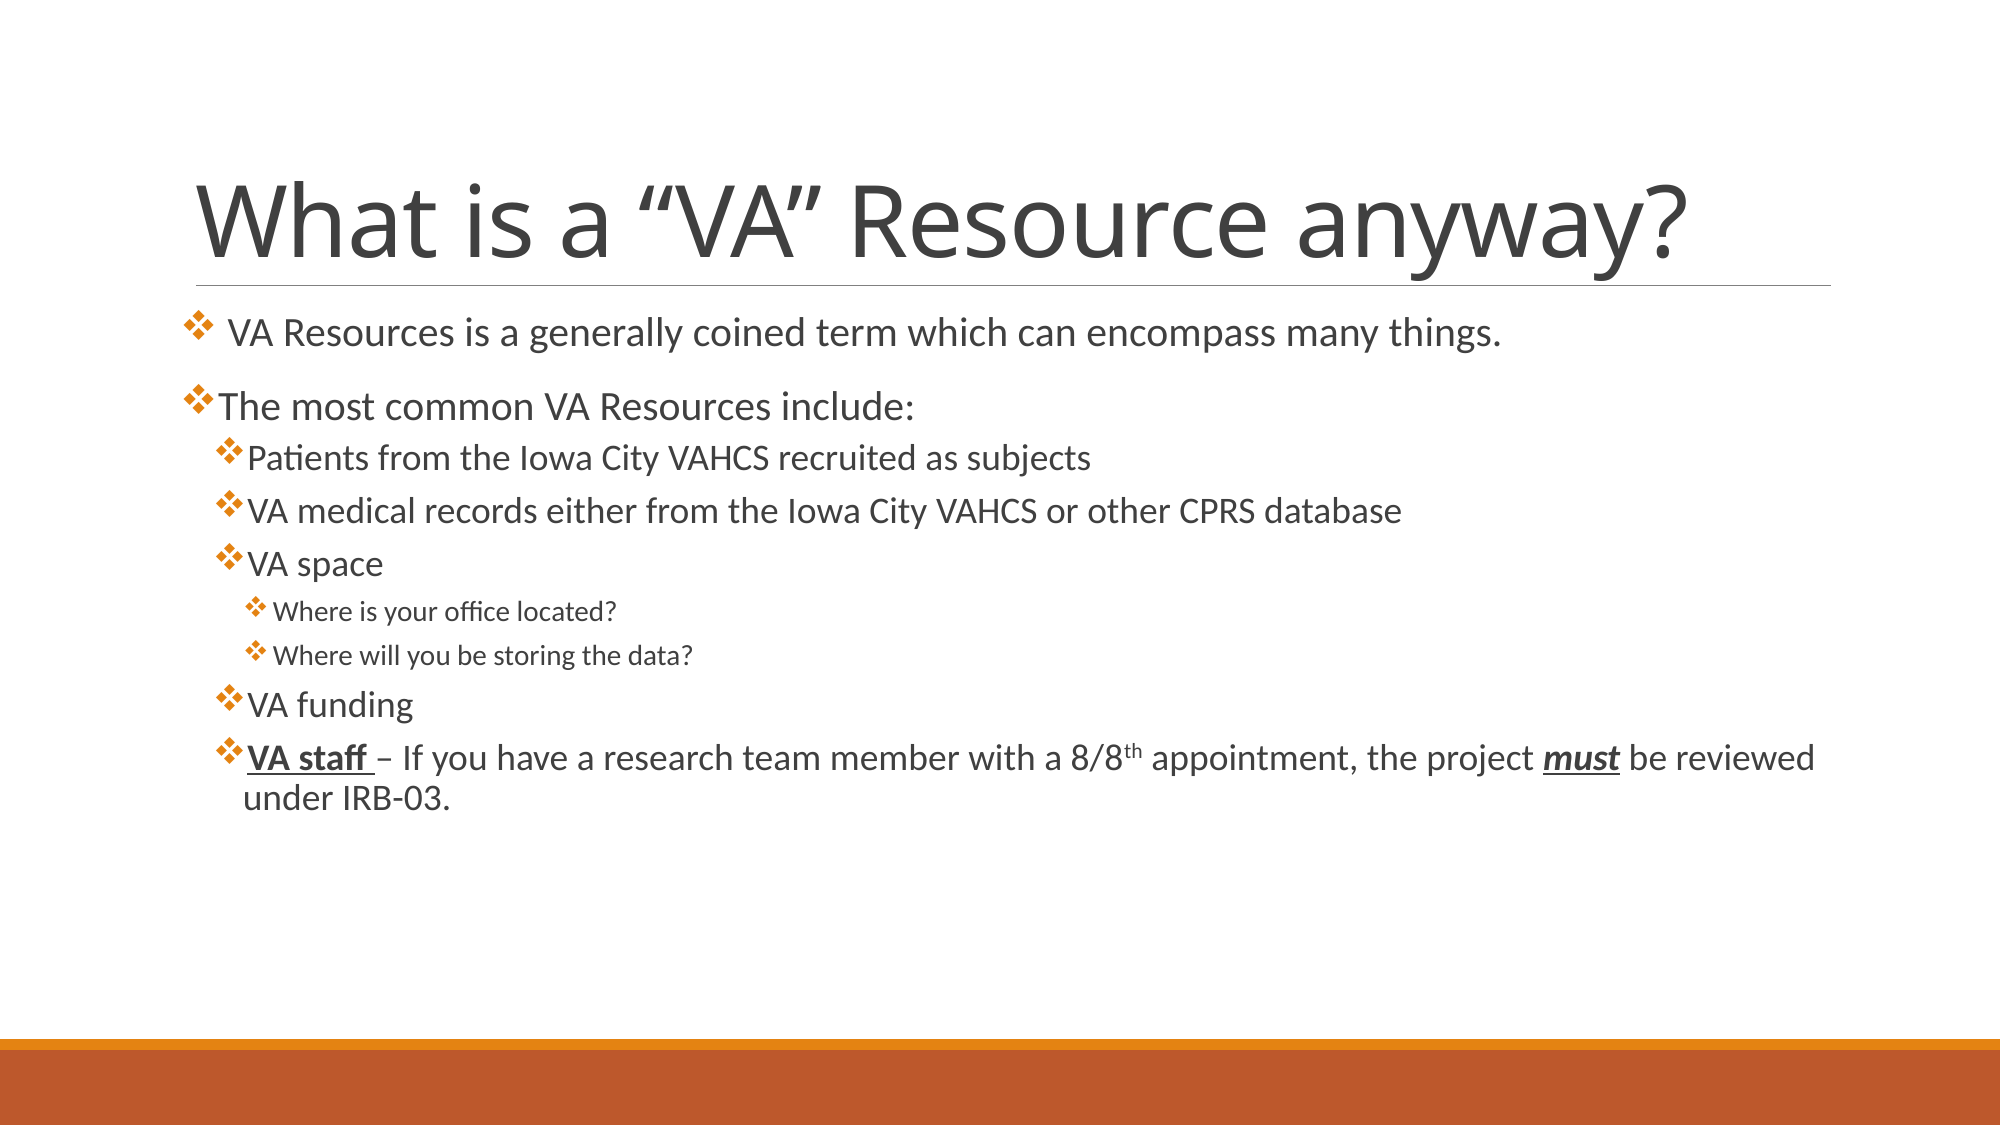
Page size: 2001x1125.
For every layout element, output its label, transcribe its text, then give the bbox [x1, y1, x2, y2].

title What is a “VA” Resource anyway? [180, 47, 1830, 285]
list VA Resources is a generally coined term which can encompass many things. The most common VA Resources include: Patients from the Iowa City VAHCS recruited as subjects VA medical records either from the Iowa City VAHCS or other CPRS database VA space Where is your office located? Where will you be storing the data? VA funding VA staff – If you have a research team member with a 8/8th appointment, the project must be reviewed under IRB-03. [180, 302, 1830, 963]
